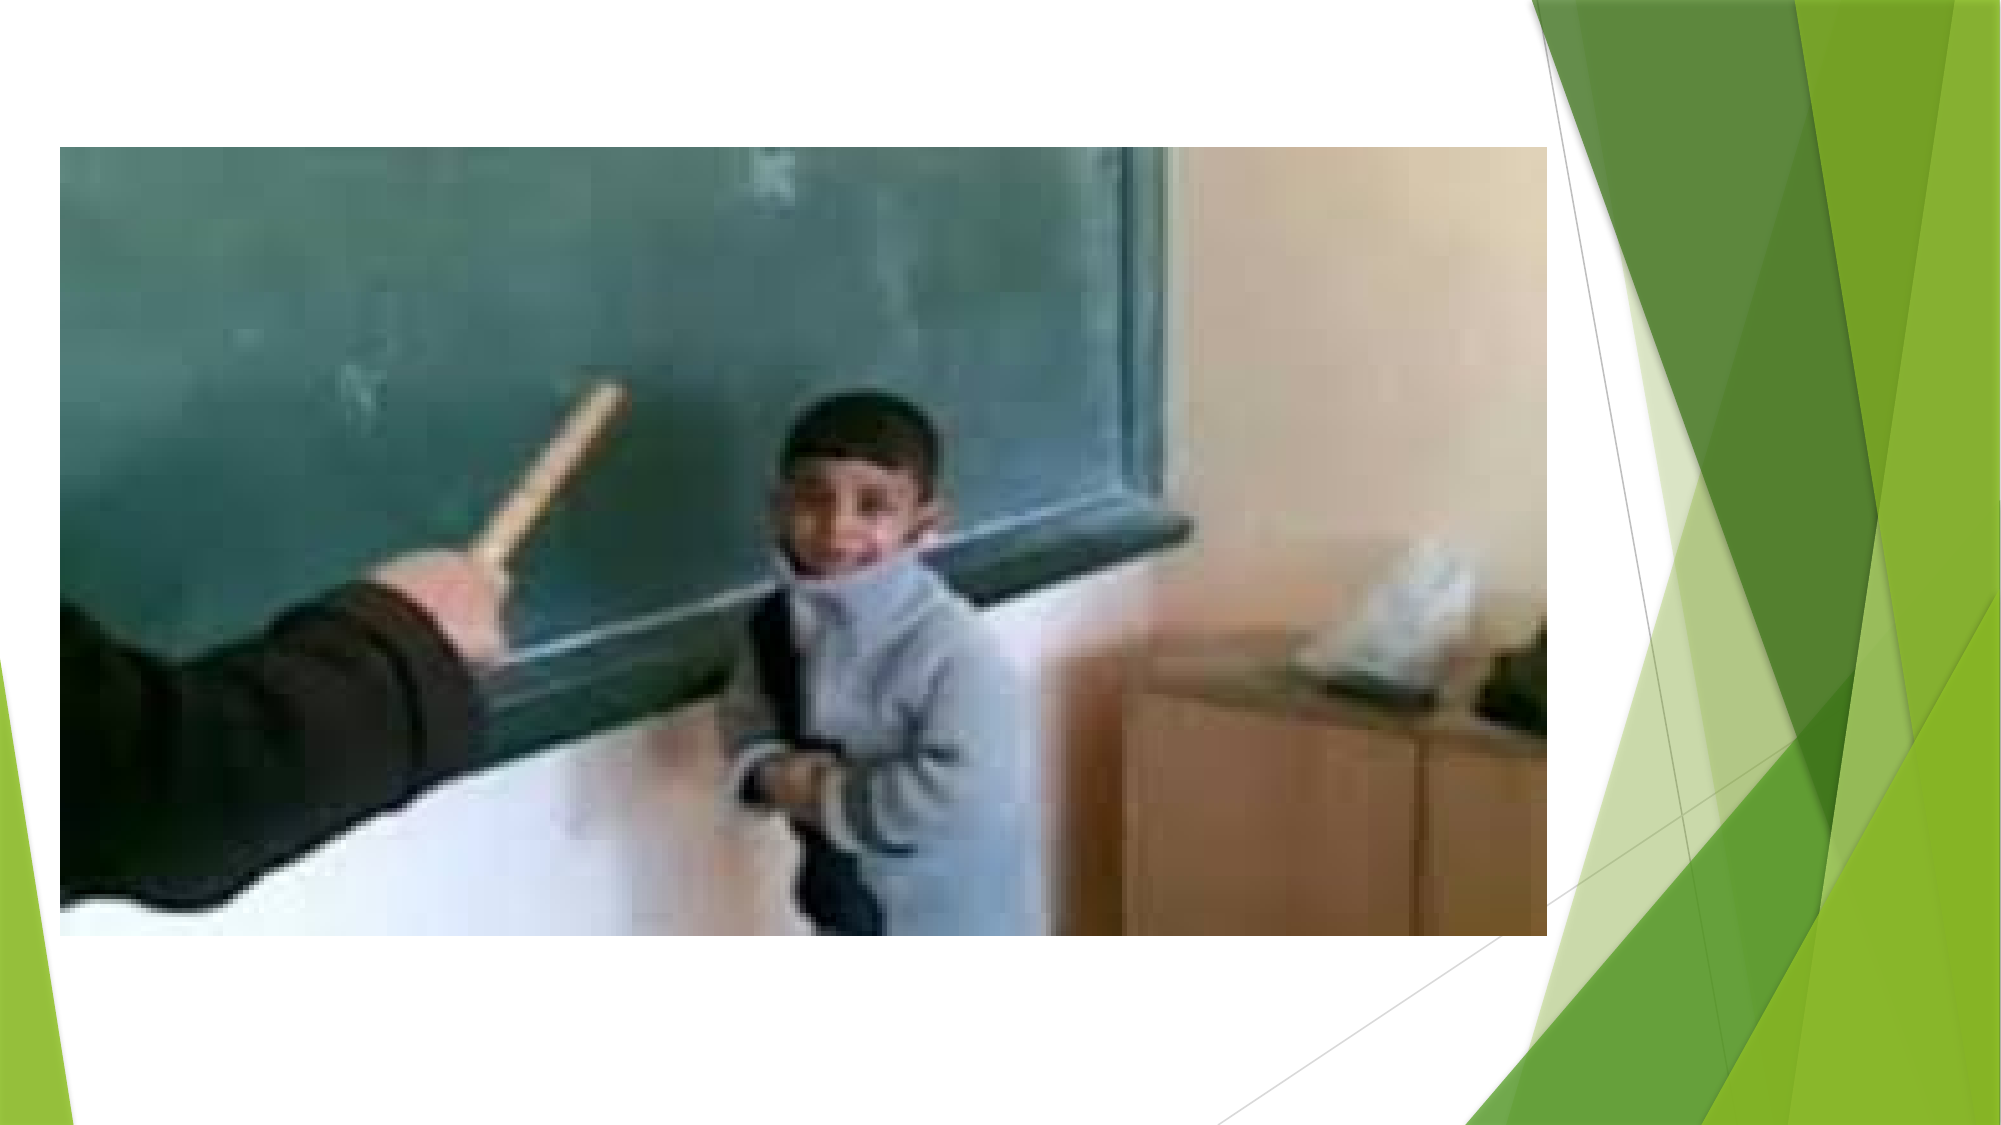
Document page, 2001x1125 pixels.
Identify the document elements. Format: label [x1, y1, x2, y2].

picture [60, 147, 1548, 936]
